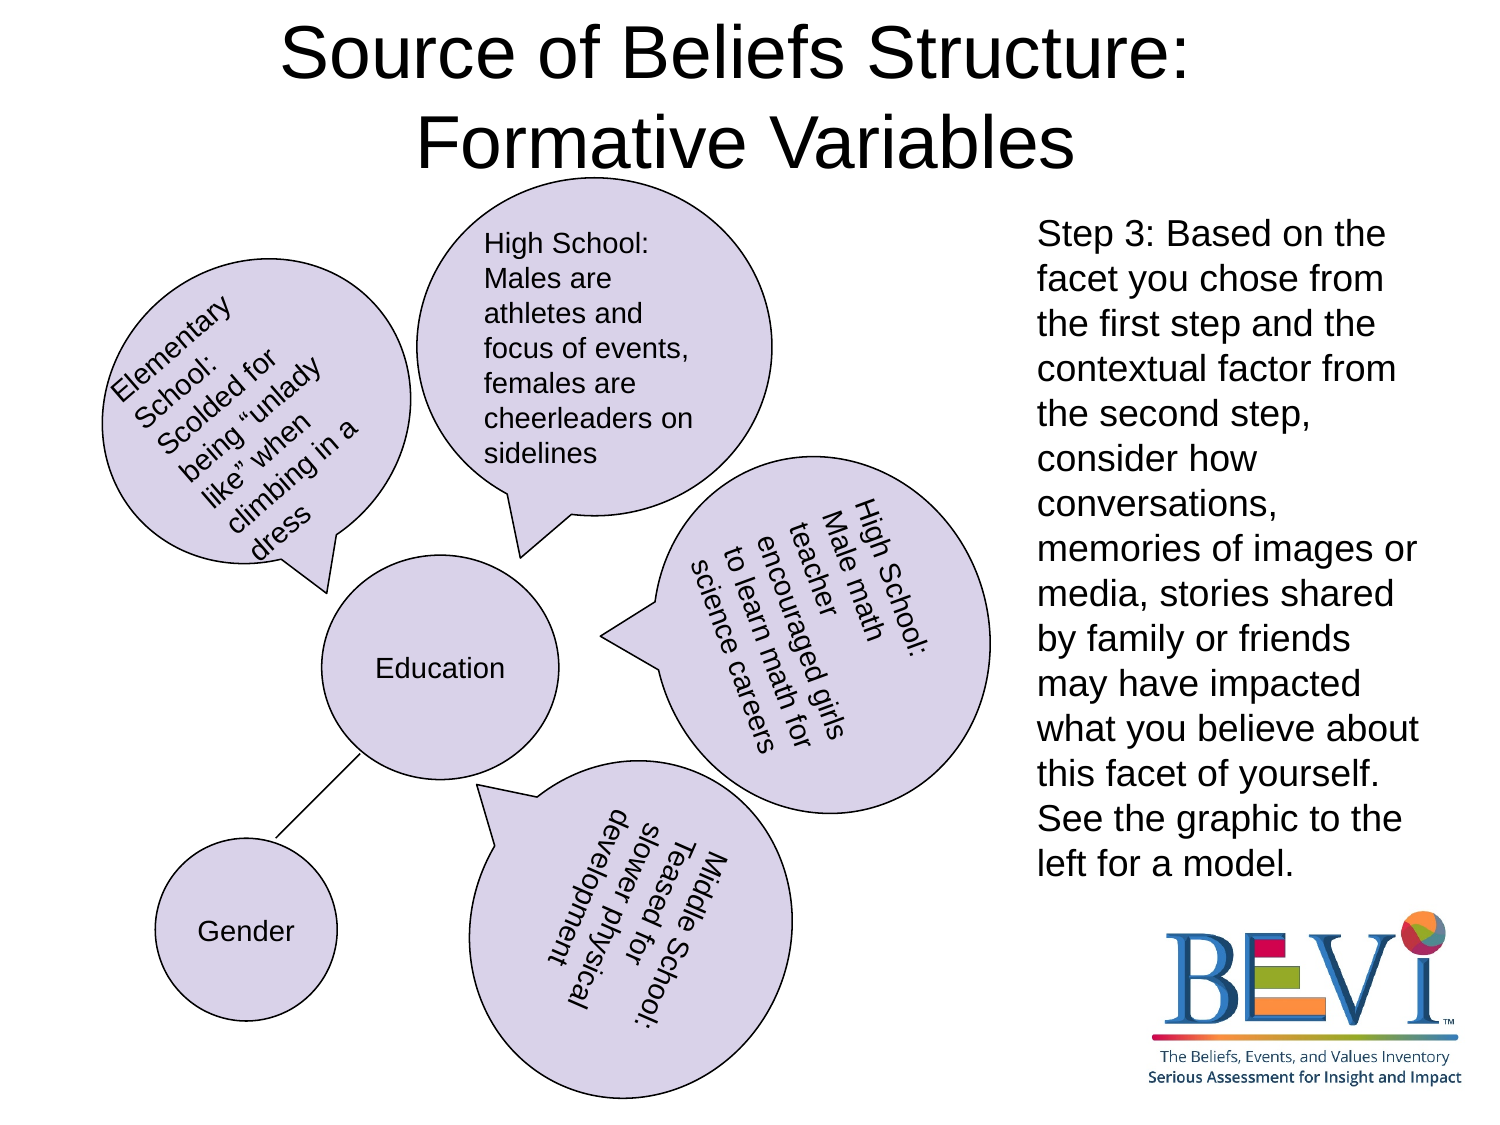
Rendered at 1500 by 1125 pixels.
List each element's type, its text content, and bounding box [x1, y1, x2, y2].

text_box Source of Beliefs Structure: Formative Variables [0, 0, 1493, 188]
picture [1137, 904, 1474, 1093]
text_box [275, 753, 361, 839]
text_box Step 3: Based on the facet you chose from the first step and the contextual factor from the second step, consider how conversations, memories of images or media, stories shared by family or friends may have impacted what you believe about this facet of yourself. See the graphic to the left for a model. [1021, 194, 1445, 965]
text_box Gender [155, 838, 338, 1022]
text_box Elementary School: Scolded for being “unlady like” when climbing in a dress [102, 258, 411, 594]
text_box High School: Males are athletes and focus of events, females are cheerleaders on sidelines [416, 188, 772, 559]
text_box High School: Male math teacher encouraged girls to learn math for science careers [600, 456, 991, 814]
text_box Middle School: Teased for slower physical development [469, 760, 793, 1099]
text_box Education [321, 555, 559, 780]
